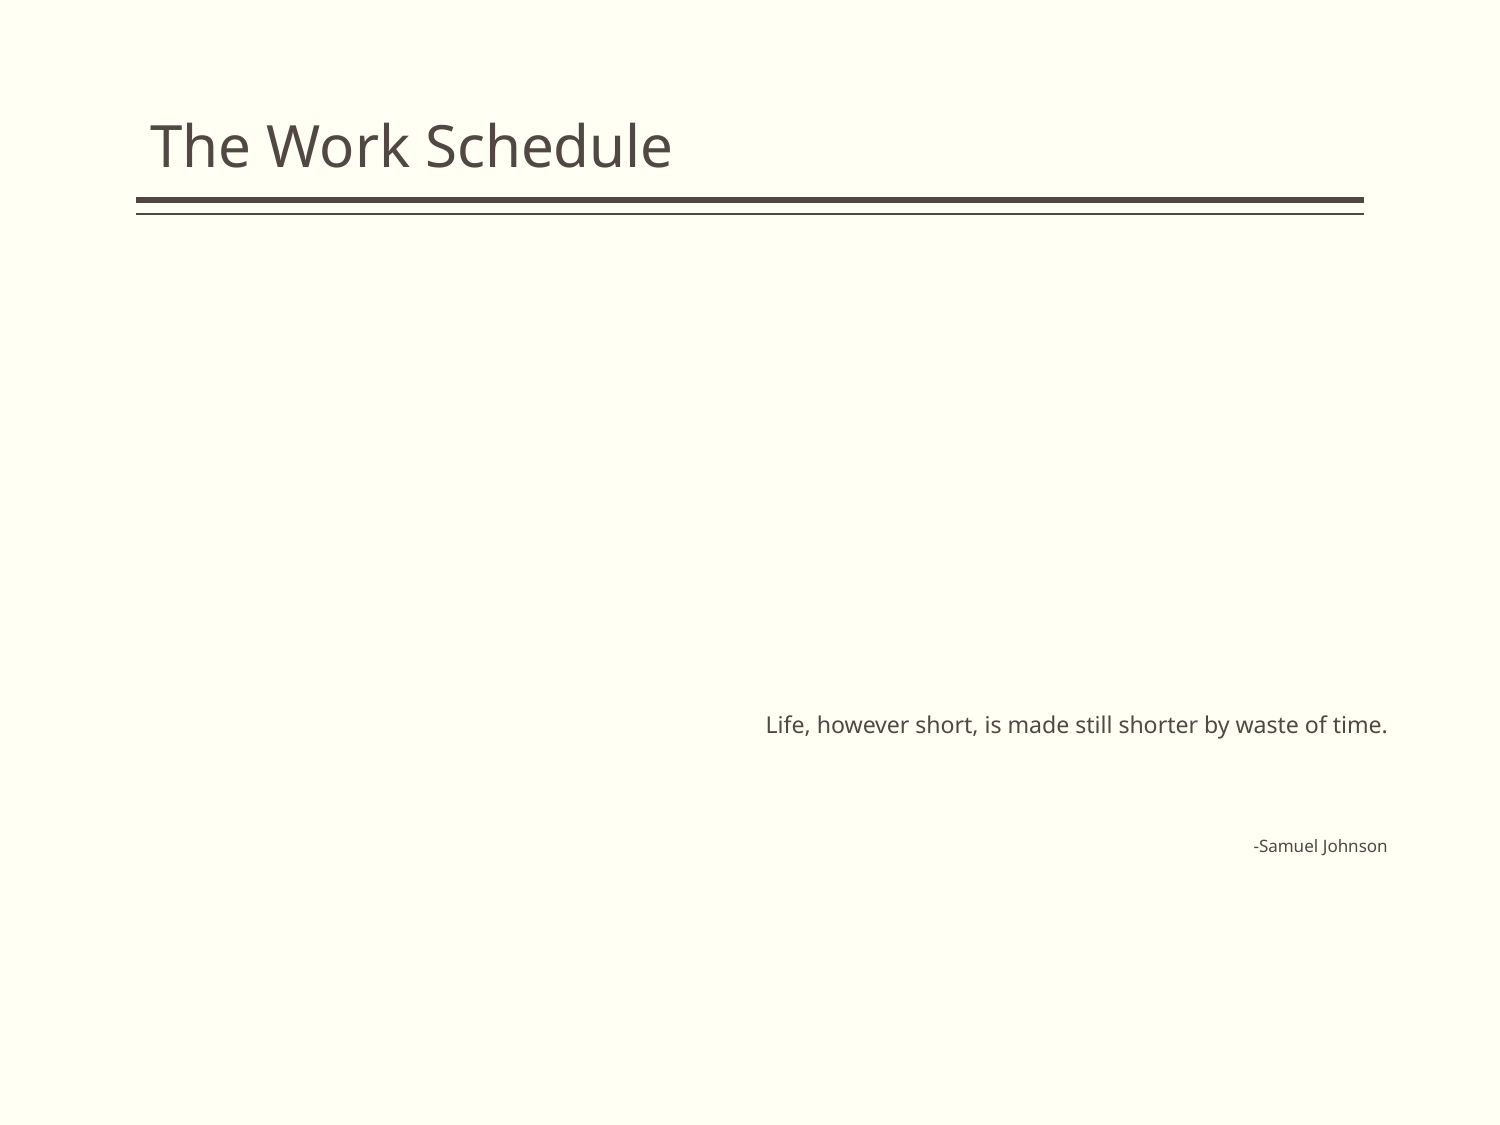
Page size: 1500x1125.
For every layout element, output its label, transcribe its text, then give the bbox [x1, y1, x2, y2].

text_box The Work Schedule [135, 101, 1010, 187]
title Life, however short, is made still shorter by waste of time. -Samuel Johnson [41, 704, 1388, 885]
